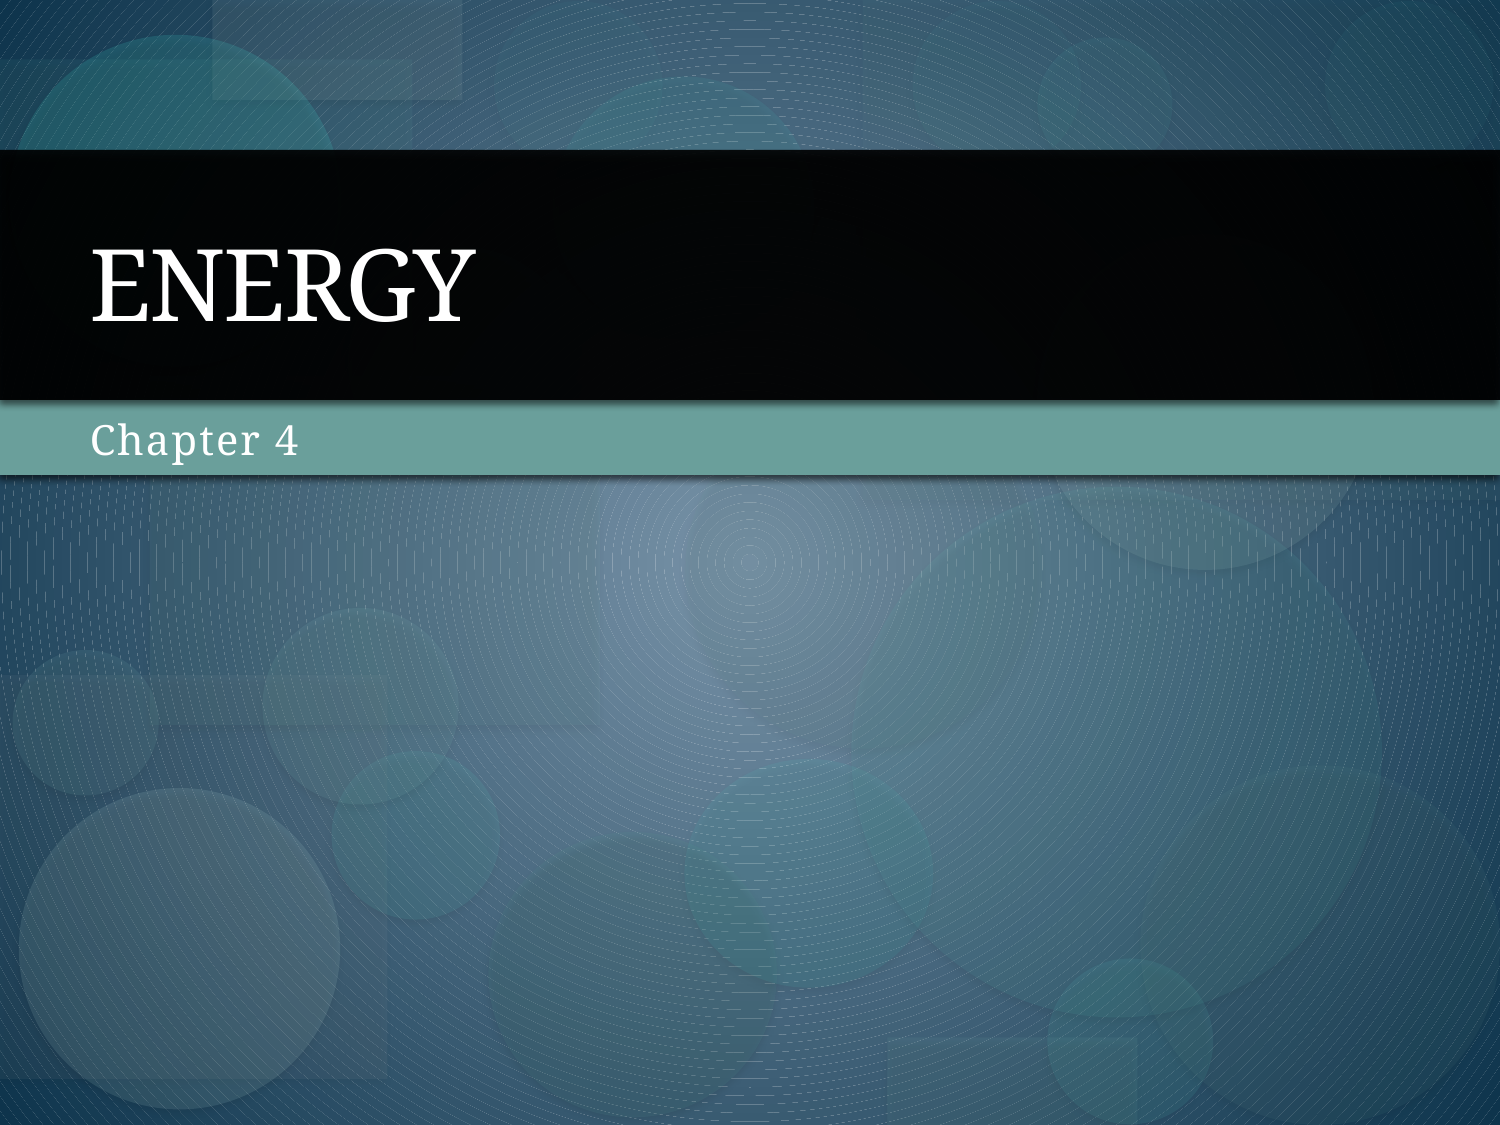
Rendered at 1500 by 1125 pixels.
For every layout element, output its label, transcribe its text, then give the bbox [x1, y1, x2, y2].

subtitle Chapter 4 [75, 406, 1438, 469]
title Energy [75, 174, 1438, 388]
